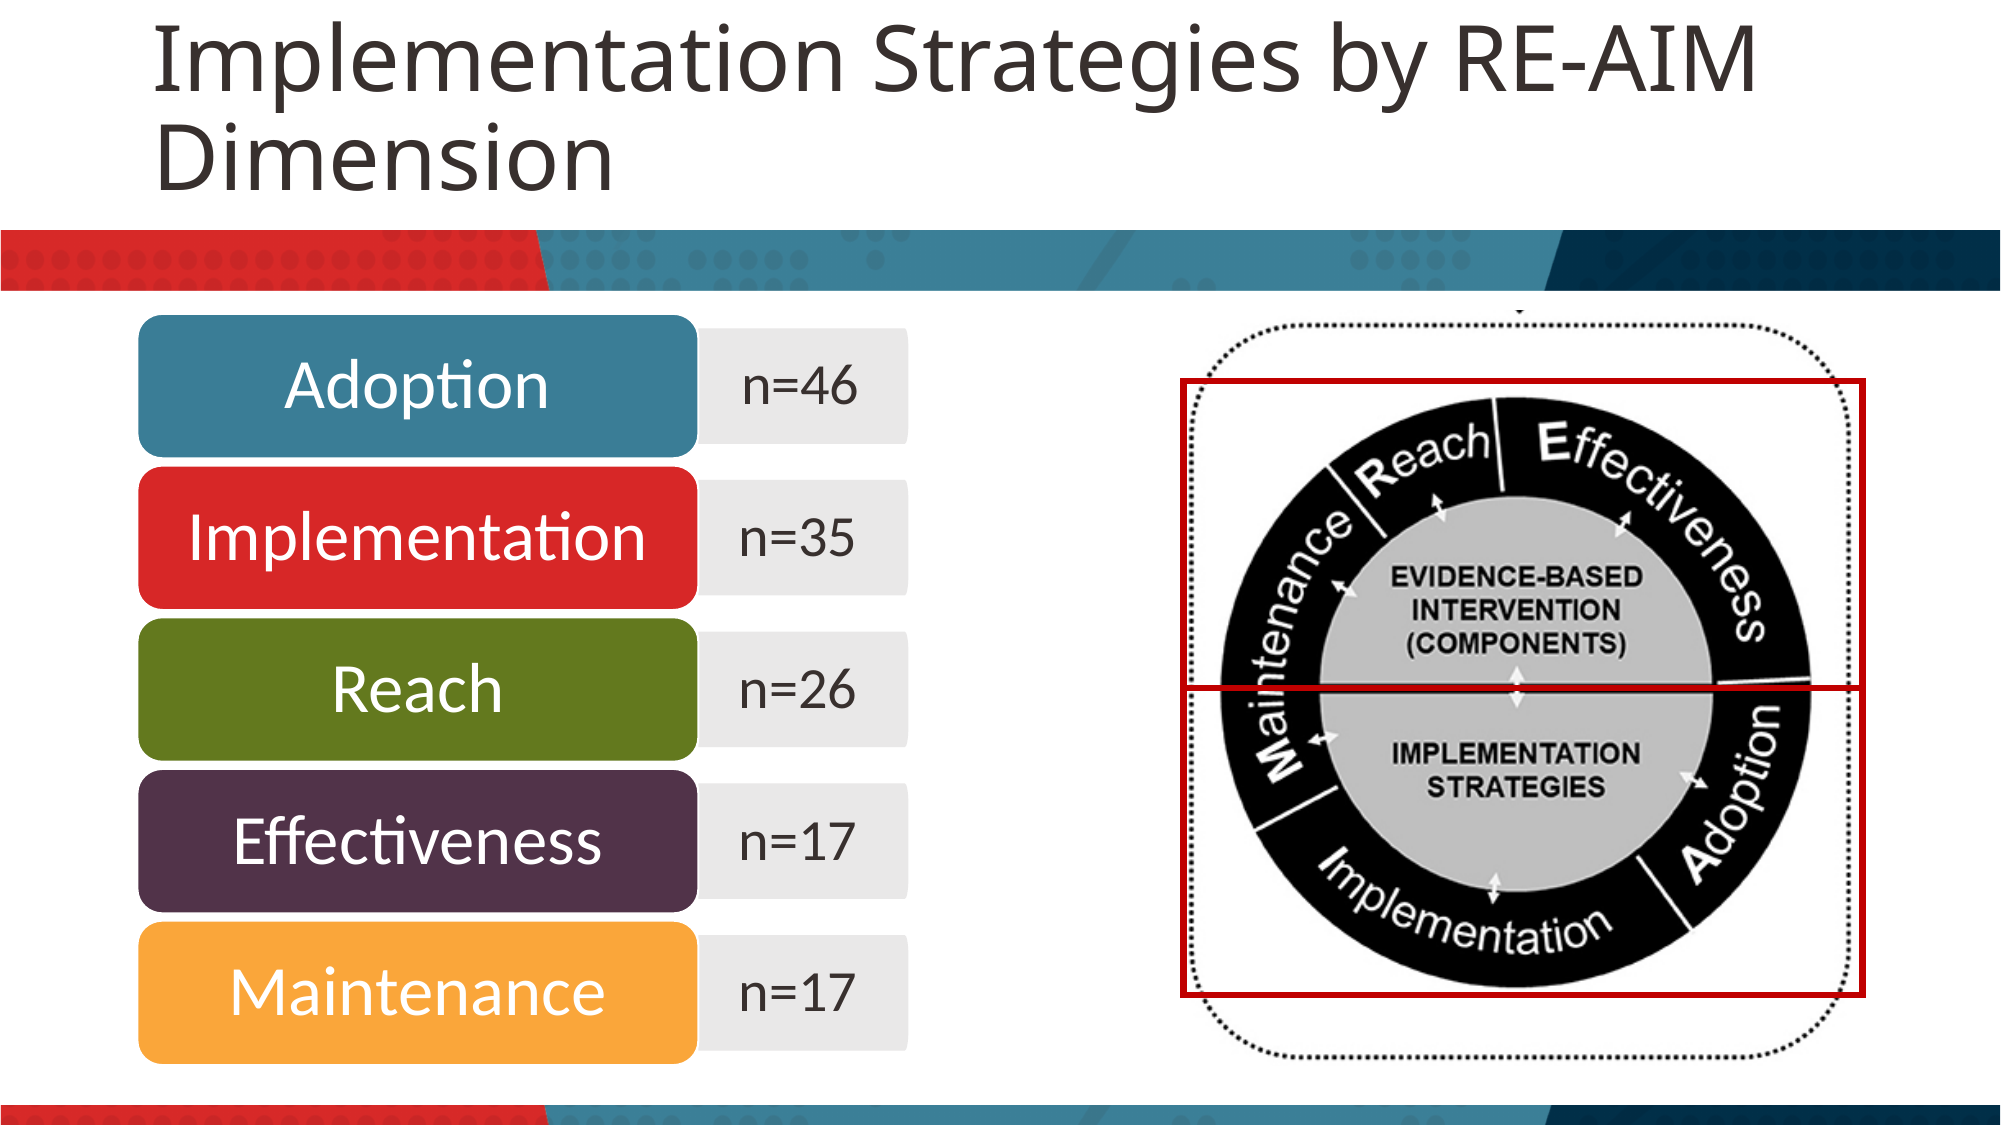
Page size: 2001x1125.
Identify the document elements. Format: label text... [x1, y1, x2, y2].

picture [2, 1105, 1999, 1125]
picture [2, 230, 1999, 290]
title Implementation Strategies by RE-AIM Dimension [137, 2, 1972, 221]
picture [1183, 310, 1863, 1066]
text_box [137, 313, 909, 1066]
